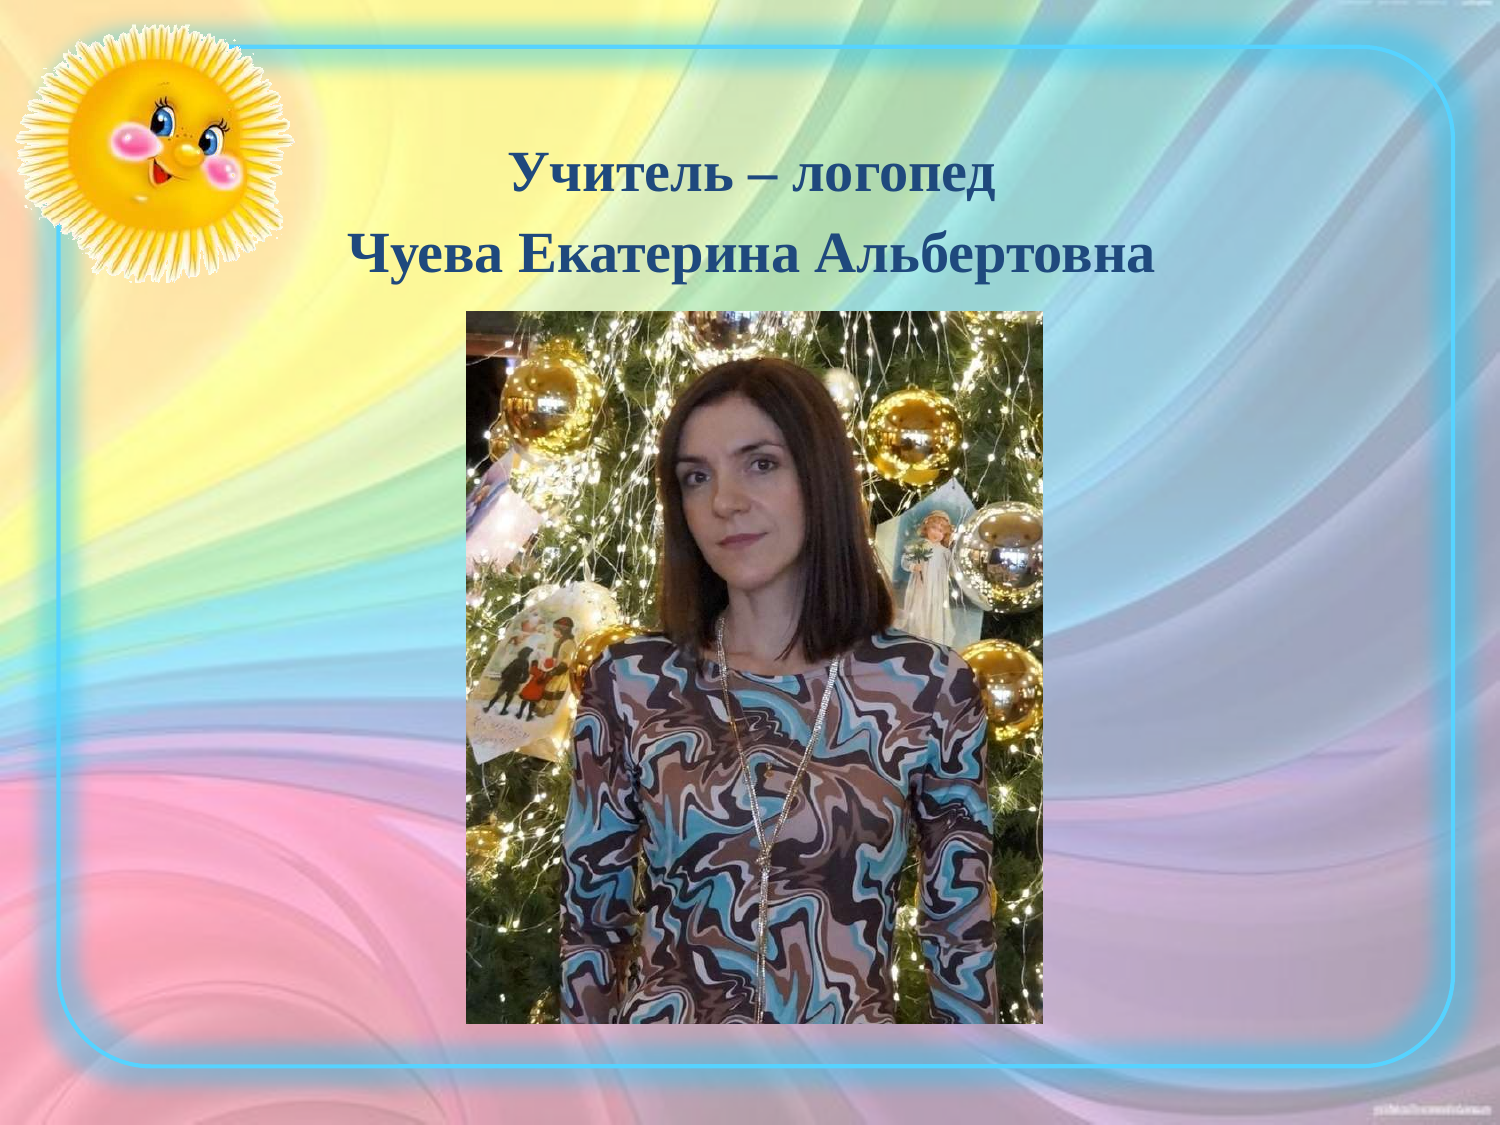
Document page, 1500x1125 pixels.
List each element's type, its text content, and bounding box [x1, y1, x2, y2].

list Учитель – логопед Чуева Екатерина Альбертовна [76, 125, 1427, 998]
picture [11, 11, 340, 340]
picture [466, 311, 1043, 1024]
